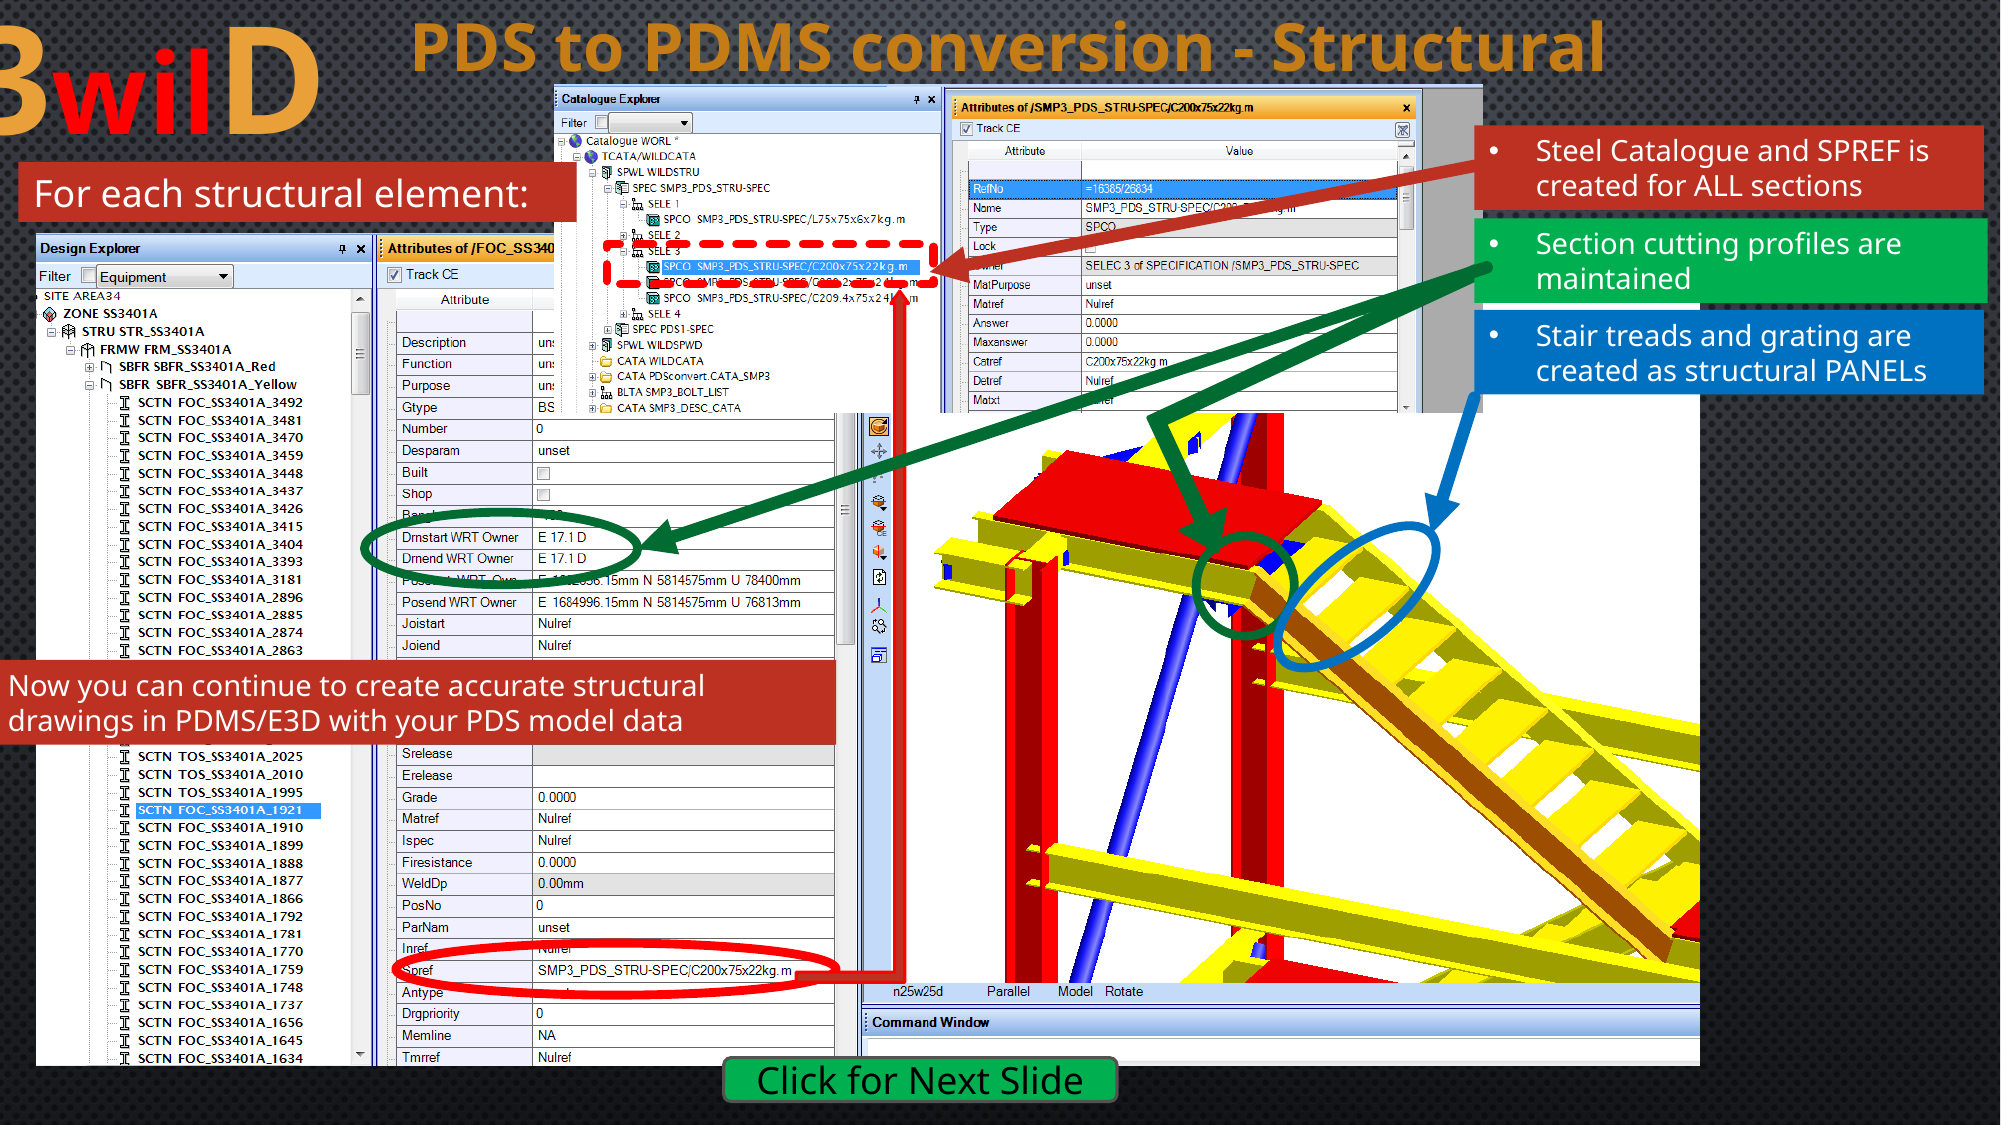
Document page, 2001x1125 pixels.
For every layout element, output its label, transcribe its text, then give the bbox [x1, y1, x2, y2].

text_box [364, 218, 1989, 637]
picture [36, 233, 1701, 1066]
text_box 3wilD [41, 0, 253, 143]
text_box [395, 84, 1985, 218]
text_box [1259, 309, 1985, 641]
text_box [395, 637, 1985, 996]
text_box Click for Next Slide [722, 1066, 1119, 1104]
text_box Now you can continue to create accurate structural drawings in PDMS/E3D with your PDS model data [0, 659, 36, 745]
text_box PDS to PDMS conversion - Structural [297, 0, 1721, 93]
text_box For each structural element: [18, 162, 395, 222]
